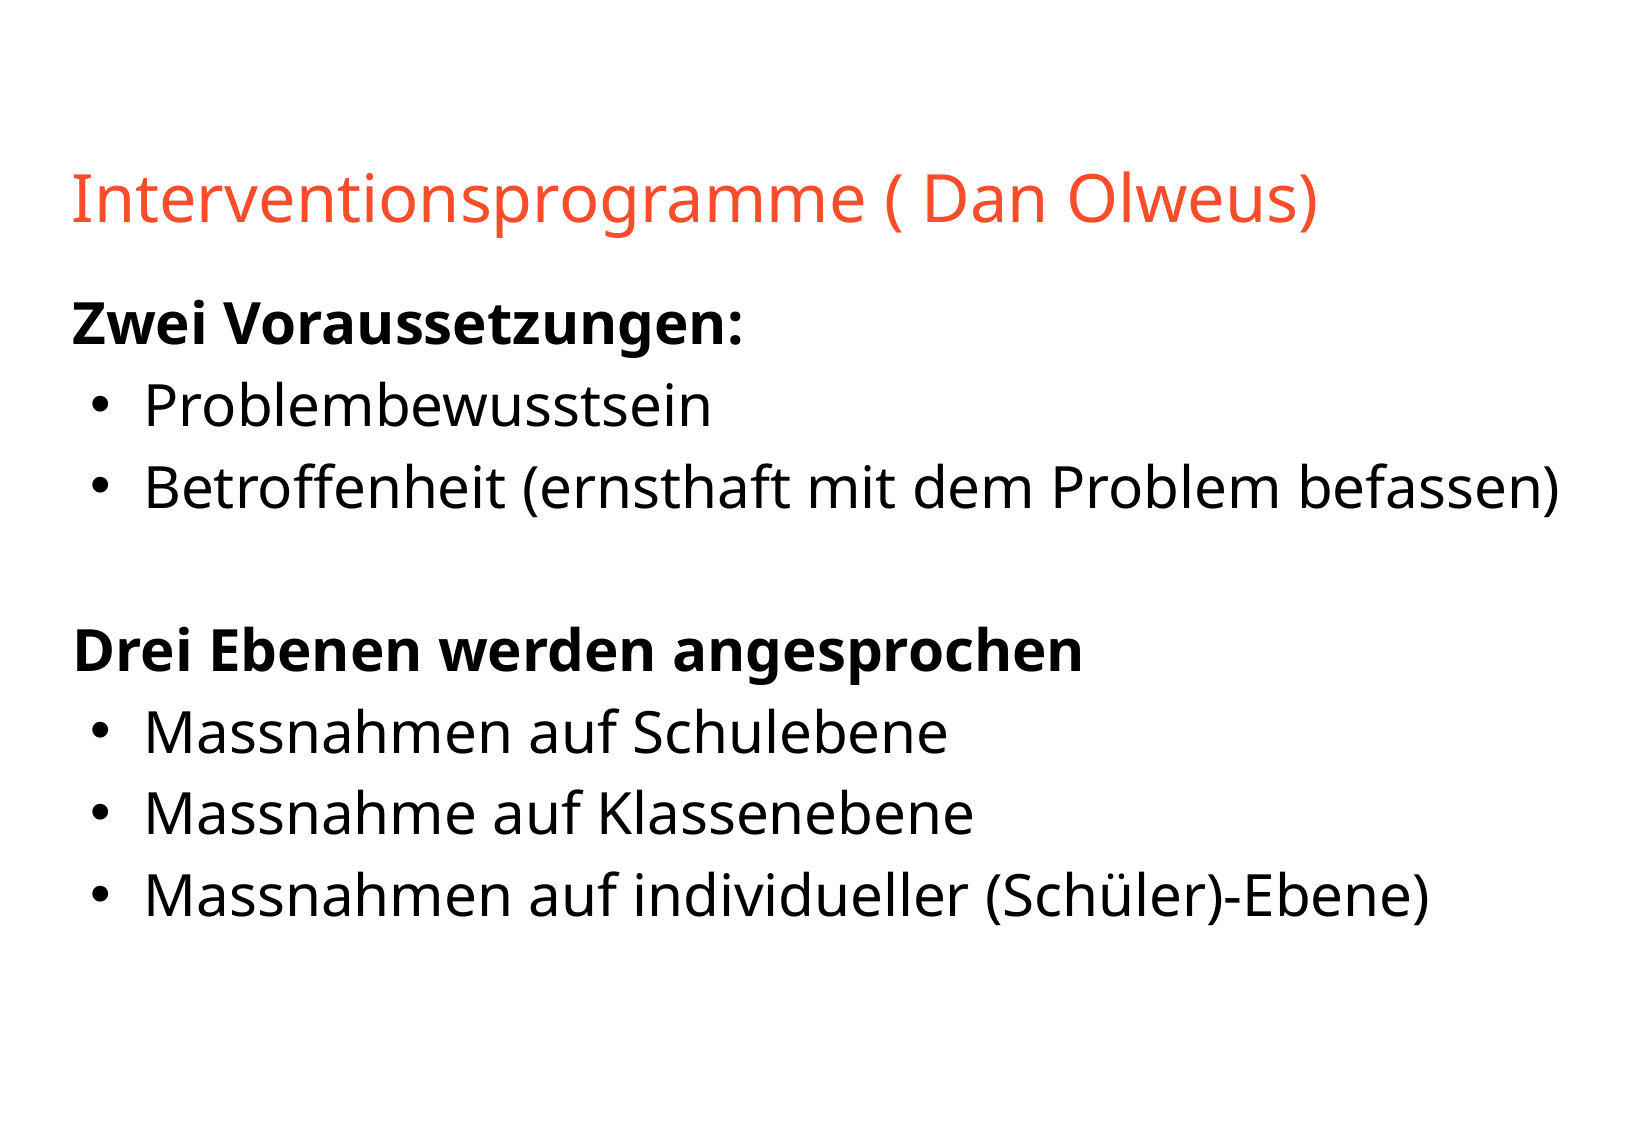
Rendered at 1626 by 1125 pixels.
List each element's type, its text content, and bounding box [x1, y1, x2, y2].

list Zwei Voraussetzungen: Problembewusstsein Betroffenheit (ernsthaft mit dem Problem befassen) Drei Ebenen werden angesprochen Massnahmen auf Schulebene Massnahme auf Klassenebene Massnahmen auf individueller (Schüler)-Ebene) [57, 278, 1593, 1036]
title Interventionsprogramme ( Dan Olweus) [56, 125, 1592, 244]
